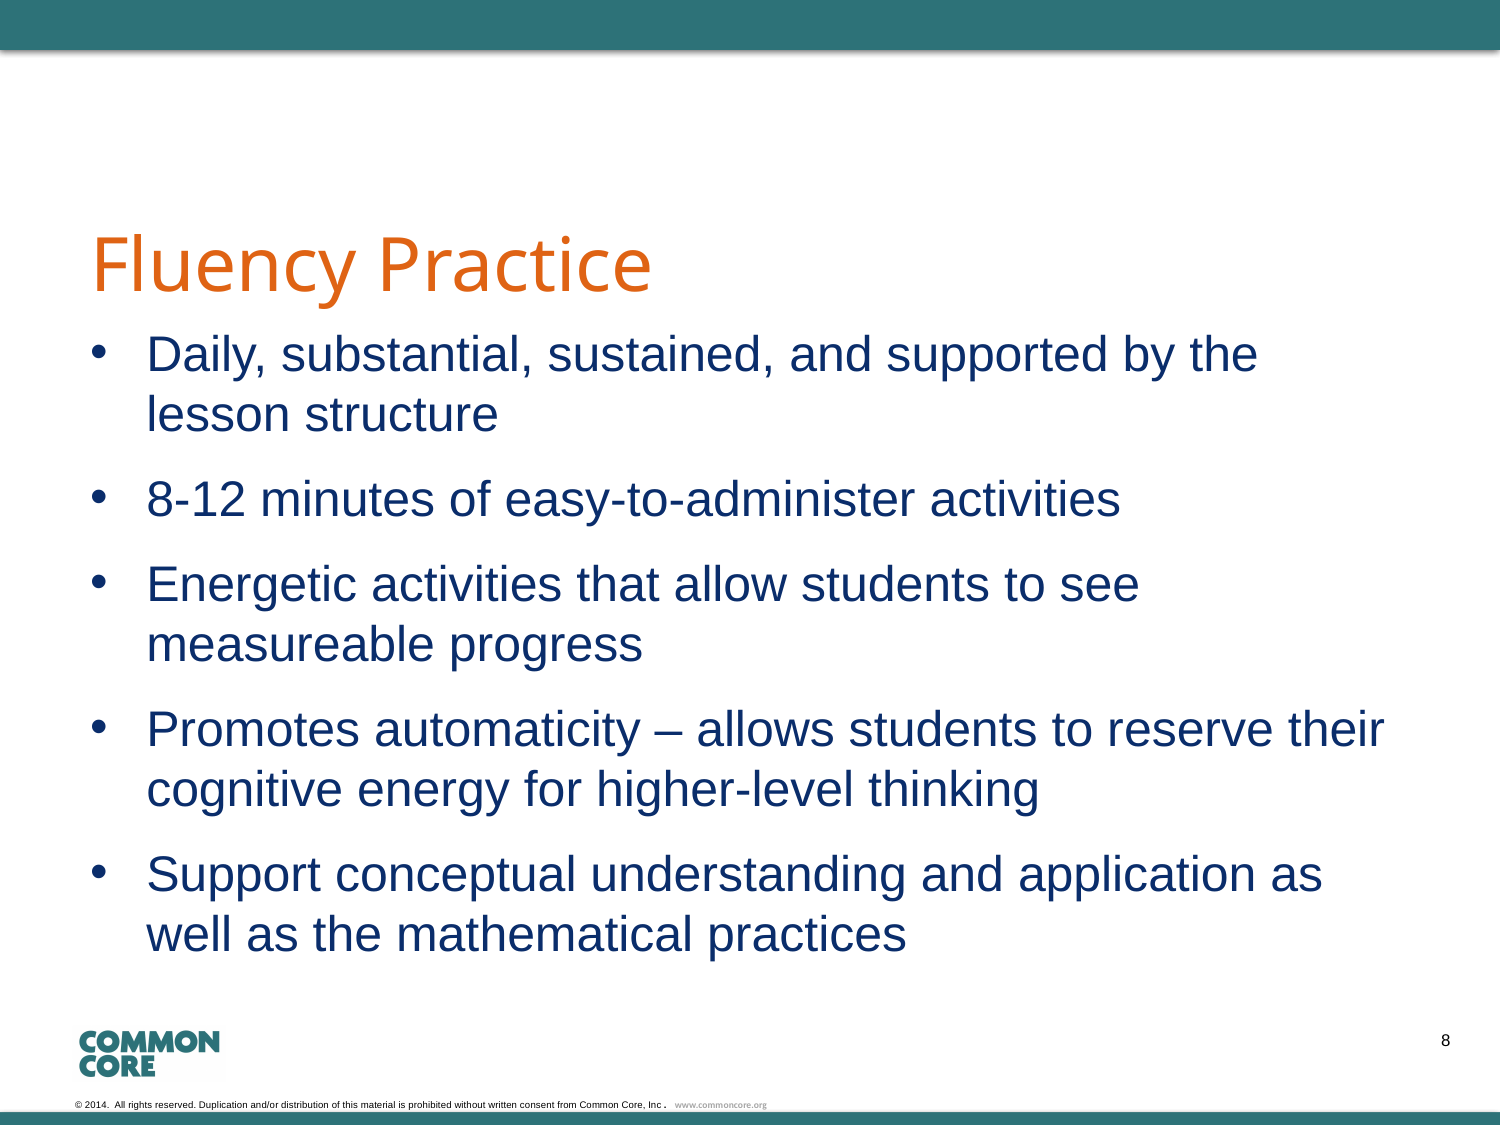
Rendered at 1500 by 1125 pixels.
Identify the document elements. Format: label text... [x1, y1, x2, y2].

picture [72, 1025, 226, 1082]
slide_number 8 [1383, 1003, 1466, 1064]
title Fluency Practice [75, 178, 1425, 313]
list Daily, substantial, sustained, and supported by the lesson structure 8-12 minutes of easy-to-administer activities Energetic activities that allow students to see measureable progress Promotes automaticity – allows students to reserve their cognitive energy for higher-level thinking Support conceptual understanding and application as well as the mathematical practices [75, 313, 1425, 1004]
